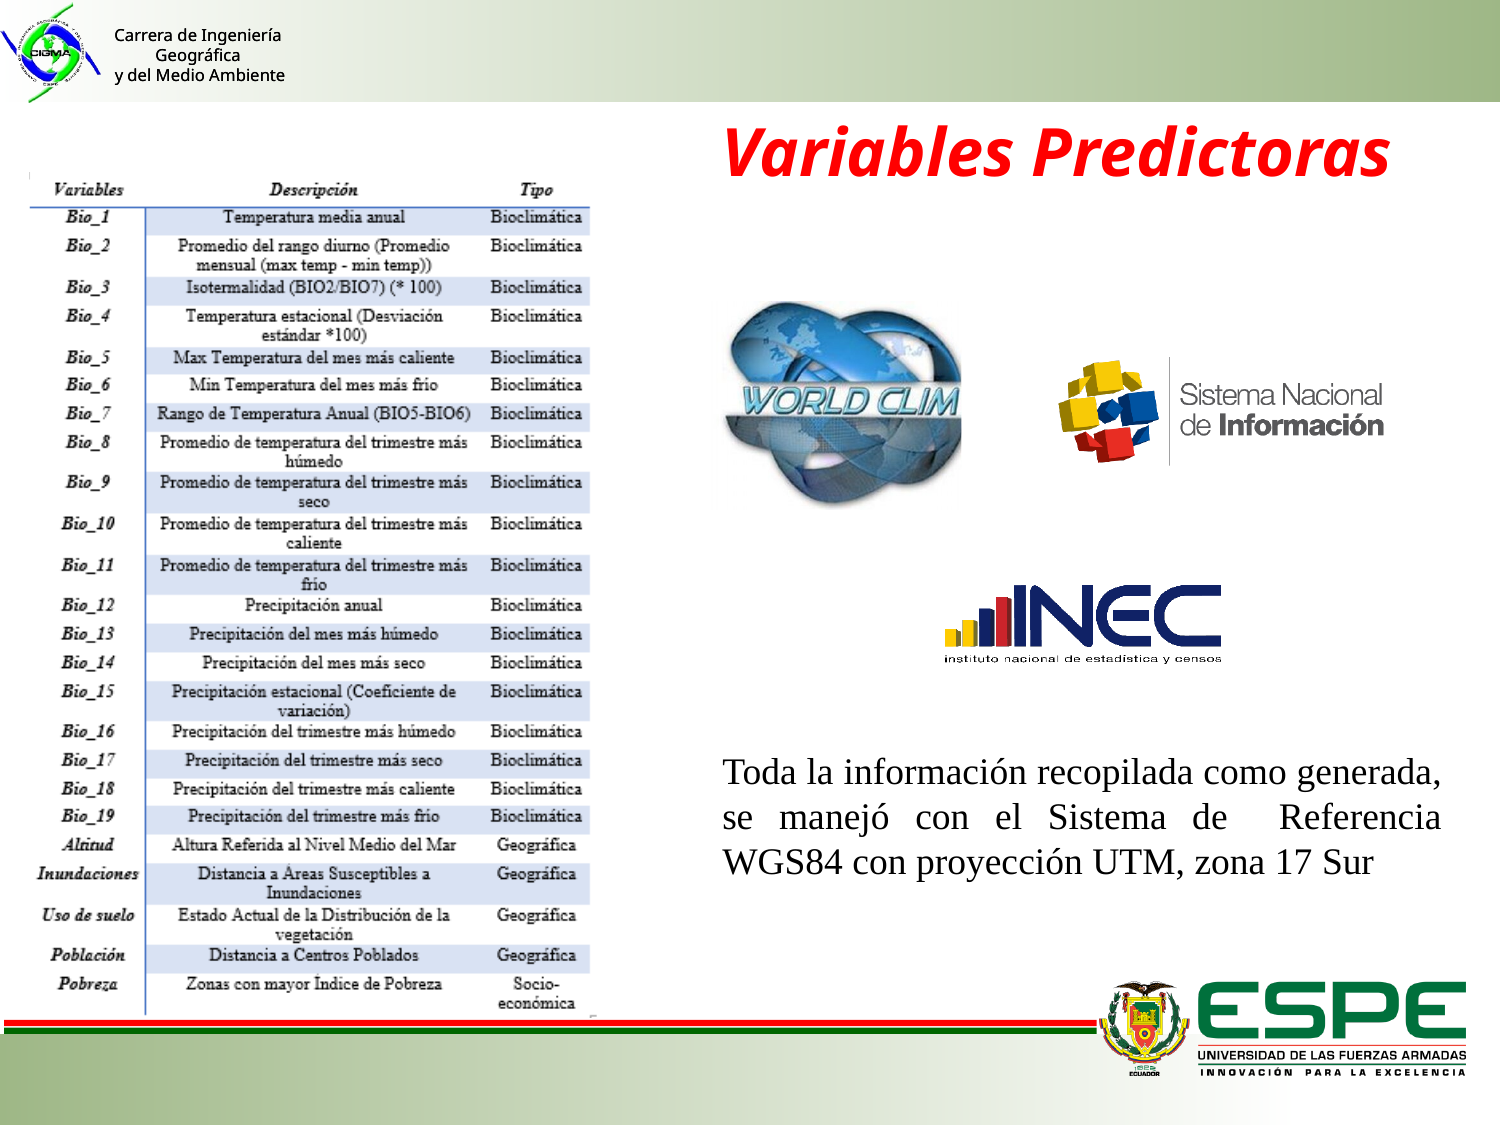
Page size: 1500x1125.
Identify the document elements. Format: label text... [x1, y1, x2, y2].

picture [0, 2, 101, 103]
picture [1048, 354, 1392, 468]
picture [1099, 981, 1466, 1076]
text_box Toda la información recopilada como generada, se manejó con el Sistema de Referencia WGS84 con proyección UTM, zona 17 Sur [707, 739, 1458, 890]
picture [706, 300, 962, 510]
picture [944, 584, 1221, 665]
picture [29, 172, 597, 1018]
title Variables Predictoras [72, 102, 1425, 279]
